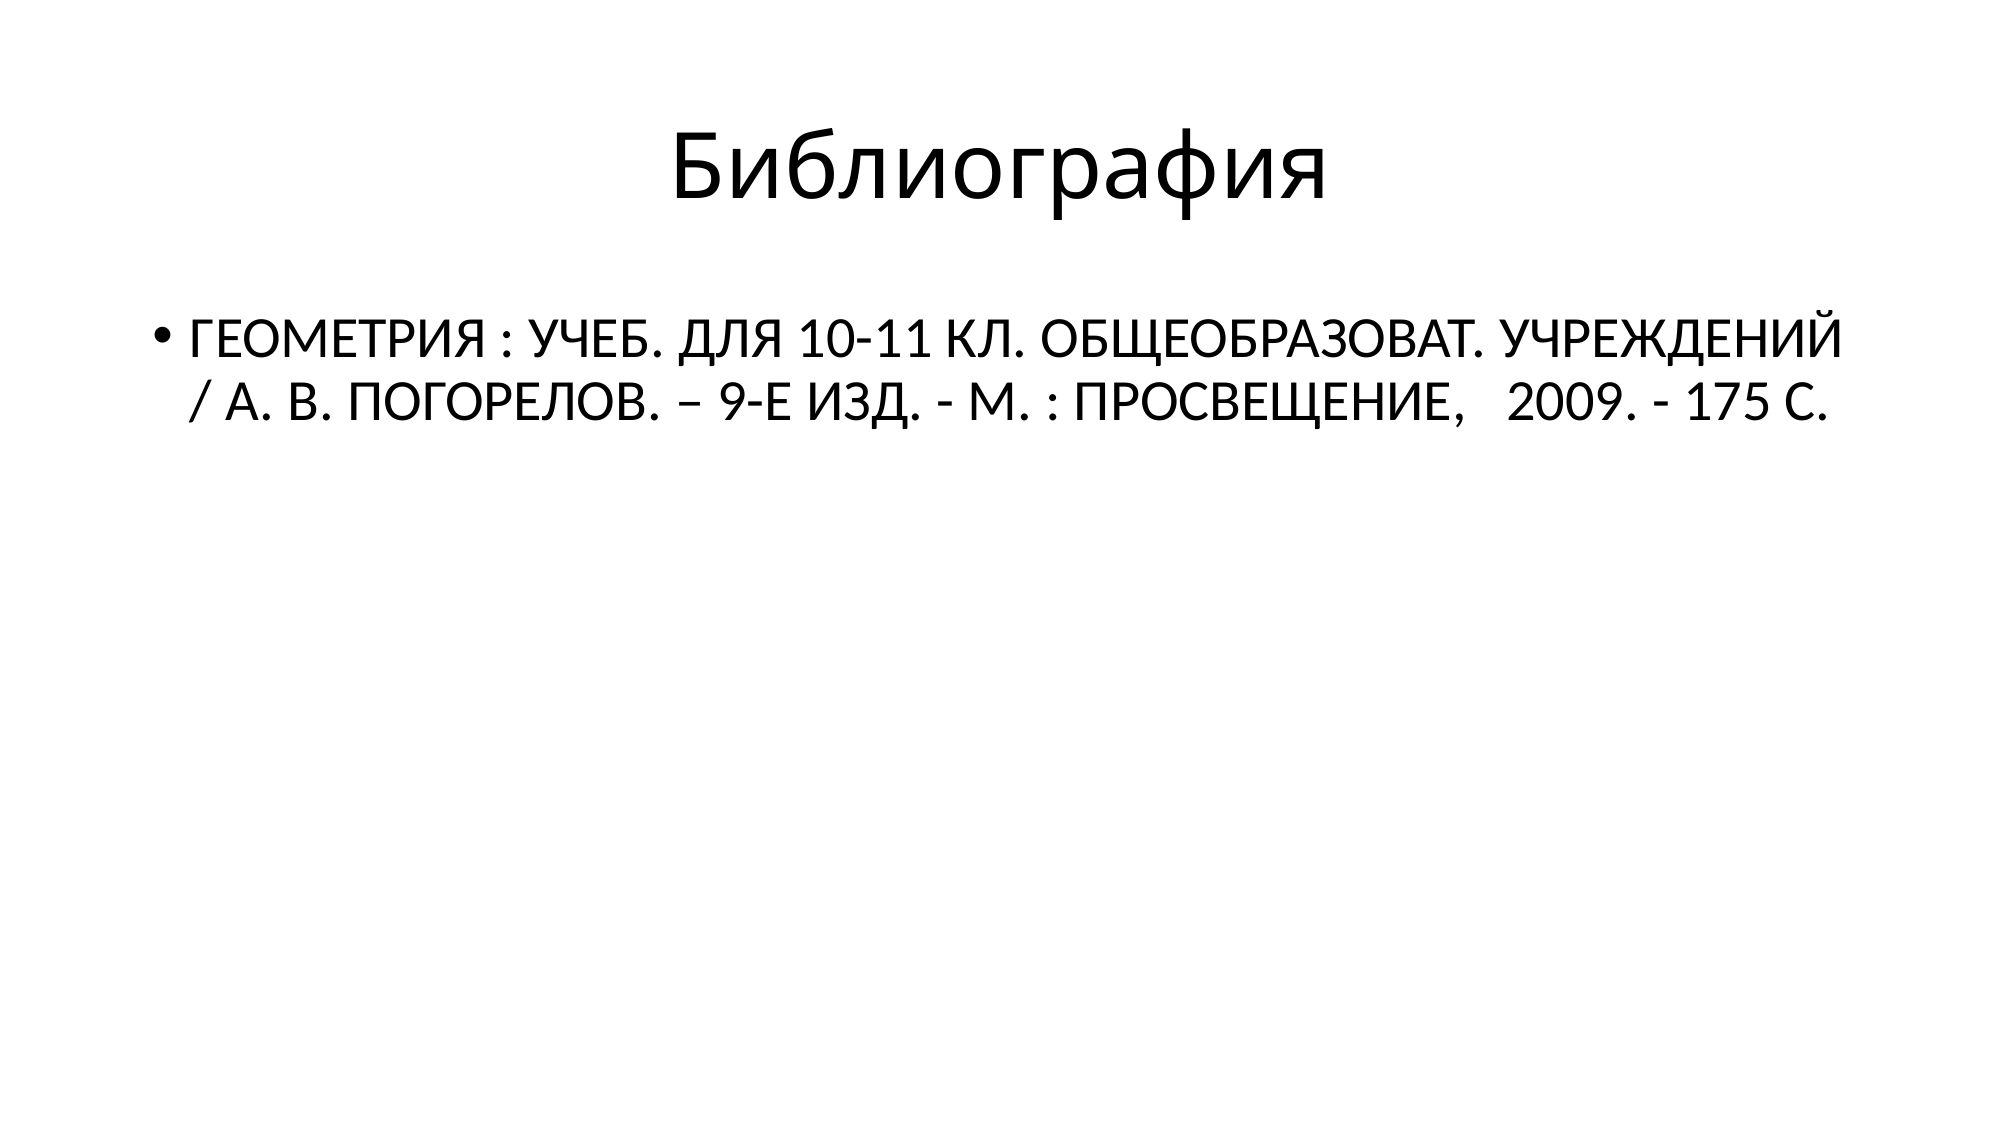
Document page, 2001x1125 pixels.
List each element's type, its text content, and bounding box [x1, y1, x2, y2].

title Библиография [137, 59, 1863, 278]
list ГЕОМЕТРИЯ : УЧЕБ. ДЛЯ 10-11 КЛ. ОБЩЕОБРАЗОВАТ. УЧРЕЖДЕНИЙ / А. В. ПОГОРЕЛОВ. – 9-Е ИЗД. - М. : ПРОСВЕЩЕНИЕ, 2009. - 175 С. [137, 299, 1863, 1014]
